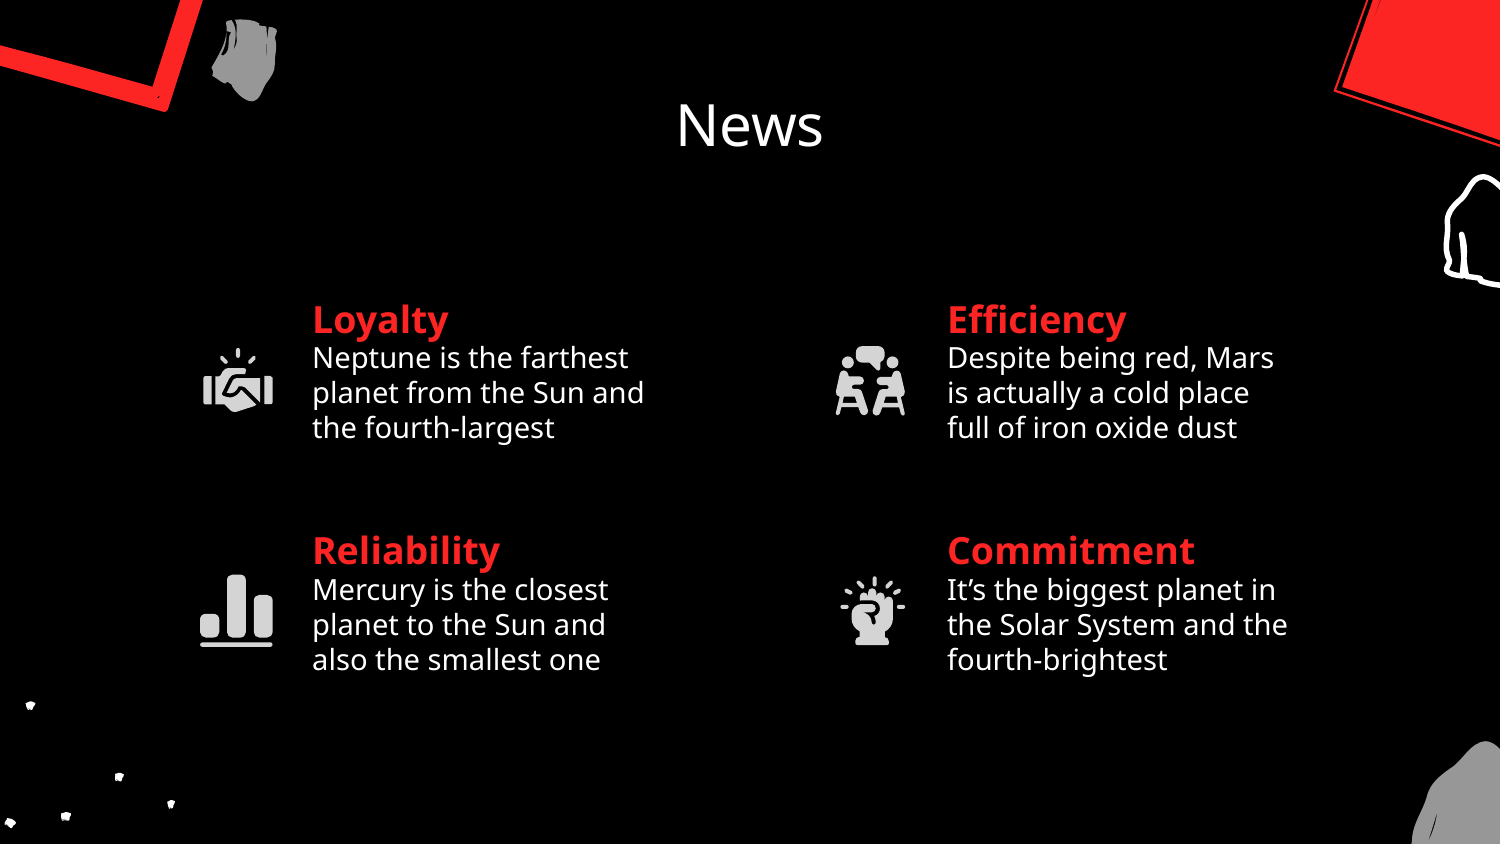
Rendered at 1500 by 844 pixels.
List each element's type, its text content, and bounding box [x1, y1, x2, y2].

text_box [199, 574, 273, 648]
subtitle Efficiency [947, 280, 1294, 337]
subtitle Loyalty [312, 280, 659, 337]
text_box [835, 345, 906, 416]
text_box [840, 575, 906, 646]
subtitle Neptune is the farthest planet from the Sun and the fourth-largest [312, 337, 659, 447]
subtitle It’s the biggest planet in the Solar System and the fourth-brightest [947, 568, 1294, 679]
subtitle Despite being red, Mars is actually a cold place full of iron oxide dust [947, 337, 1294, 447]
title News [118, 72, 1382, 167]
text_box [203, 347, 273, 413]
subtitle Reliability [312, 512, 659, 568]
subtitle Commitment [947, 512, 1294, 568]
subtitle Mercury is the closest planet to the Sun and also the smallest one [312, 568, 659, 679]
